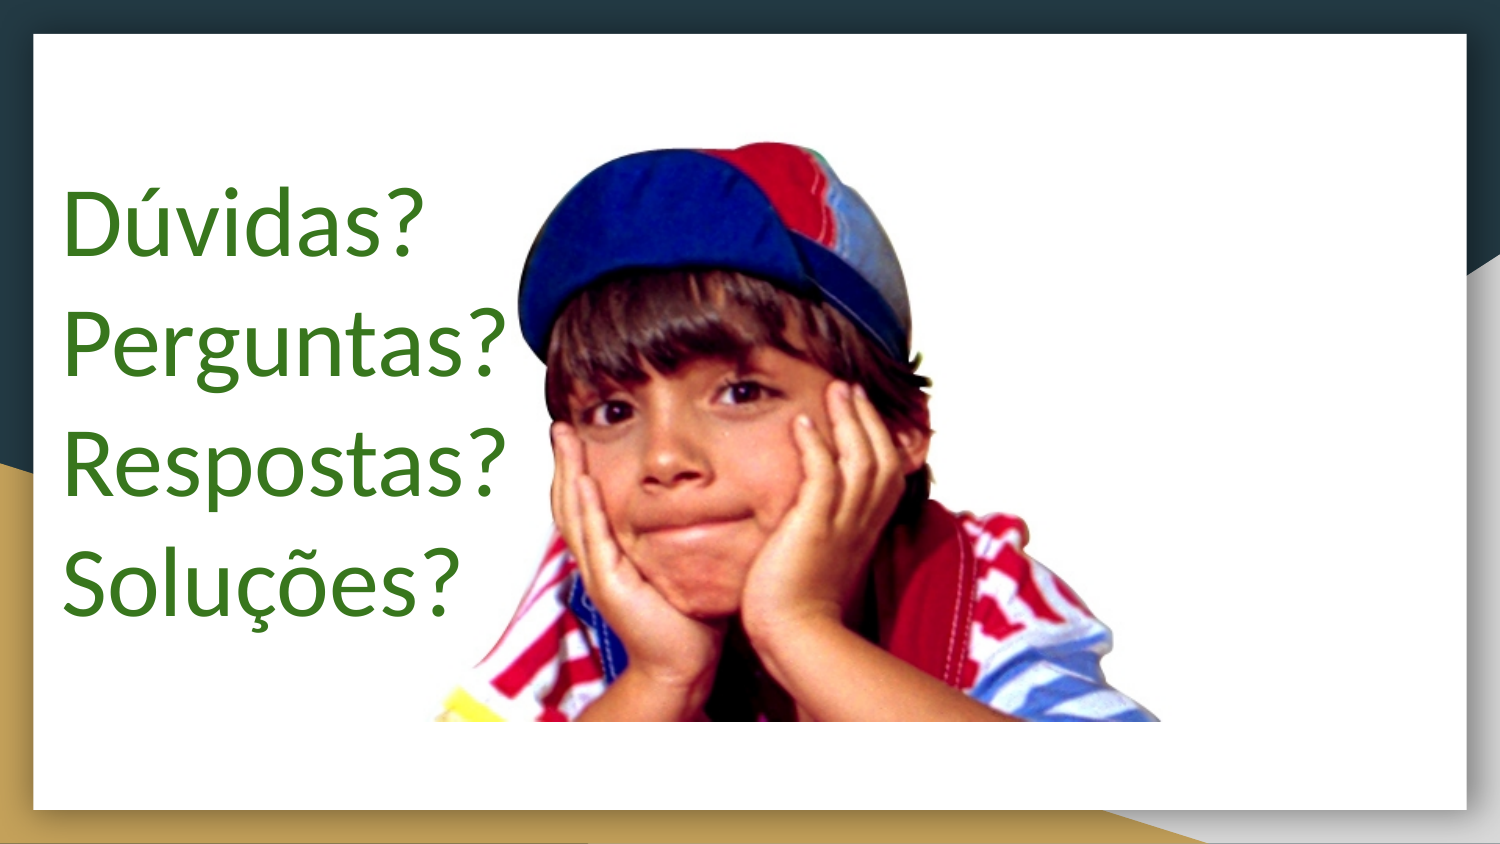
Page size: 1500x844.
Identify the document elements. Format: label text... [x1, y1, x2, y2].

text_box Dúvidas? Perguntas? Respostas? Soluções? [46, 141, 244, 282]
picture [249, 121, 1251, 723]
